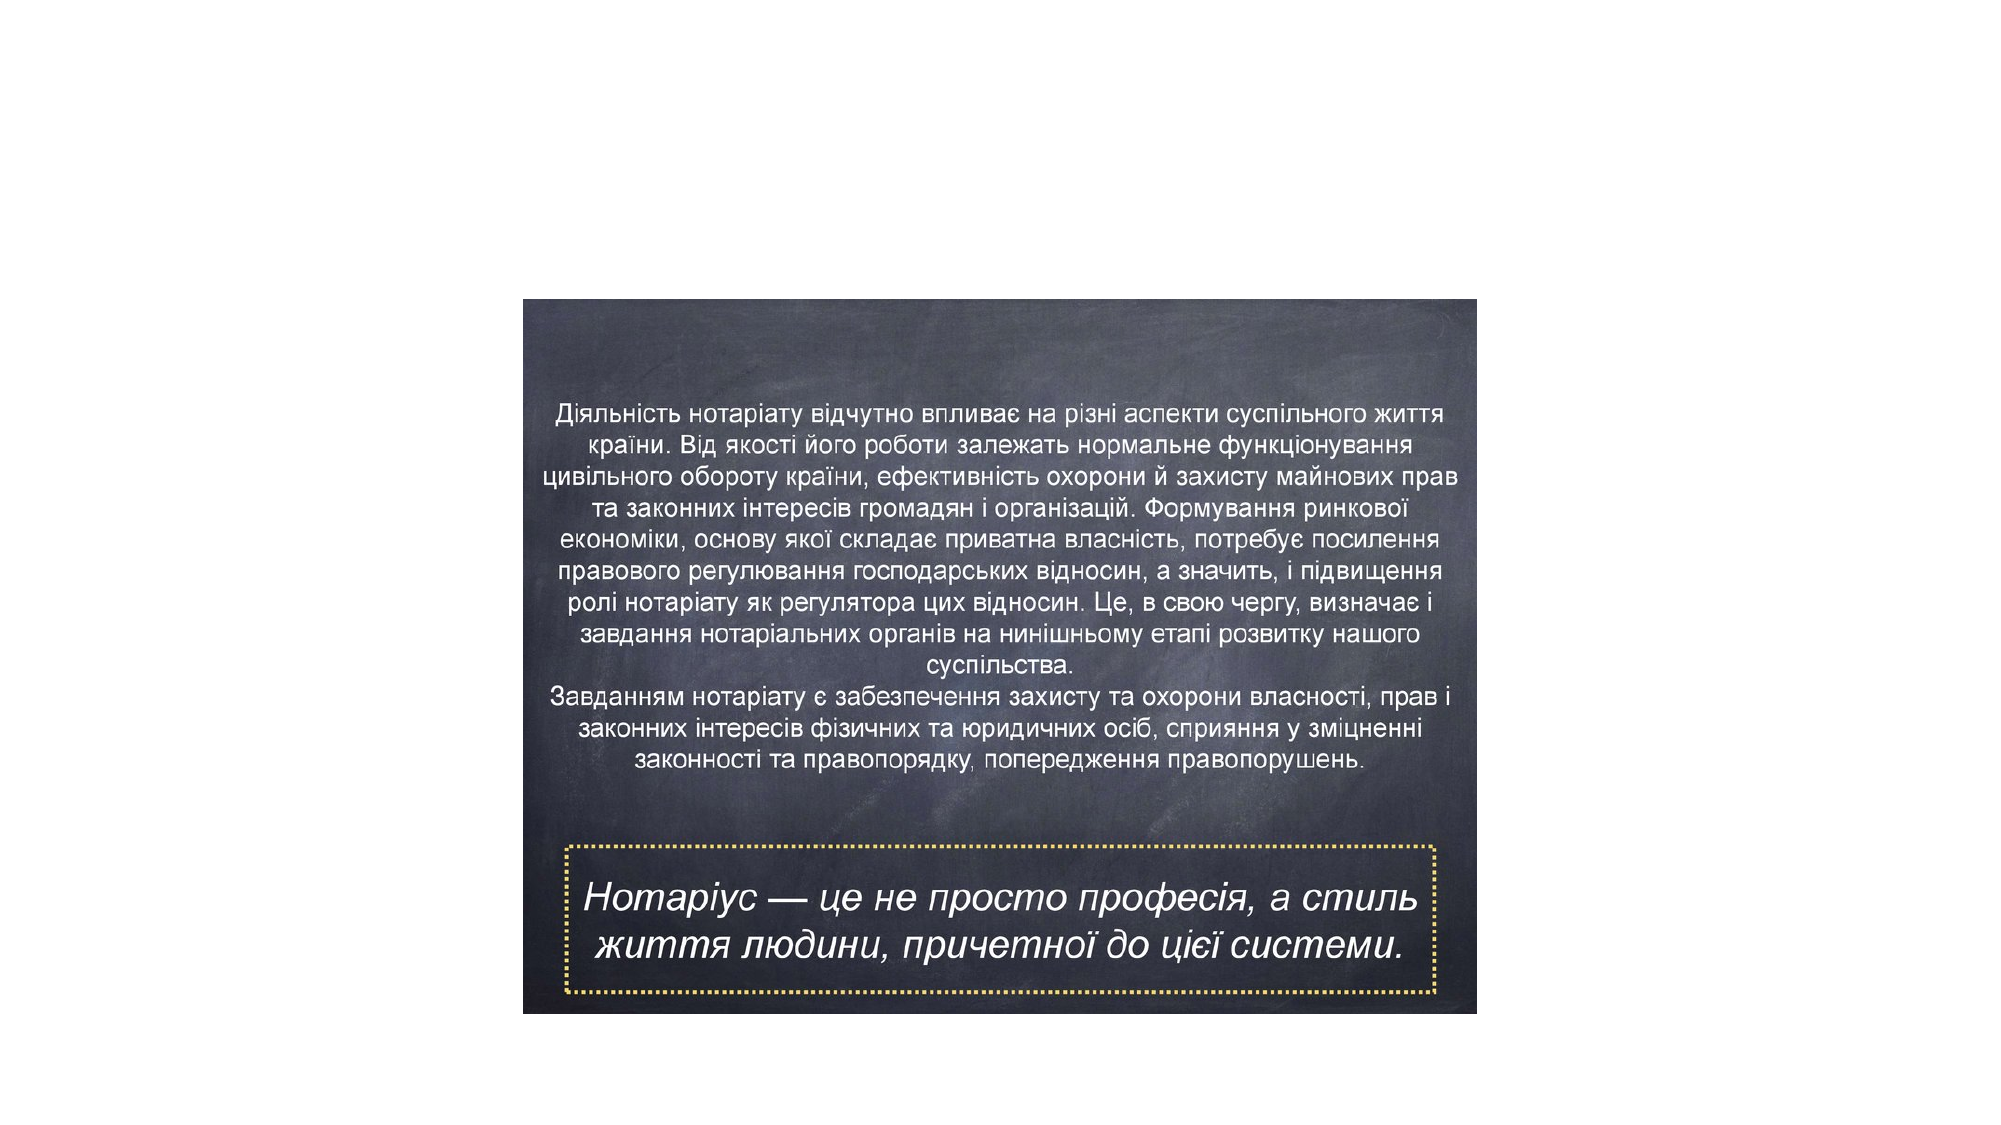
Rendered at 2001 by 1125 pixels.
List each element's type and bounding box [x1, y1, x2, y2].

list [523, 299, 1477, 1014]
